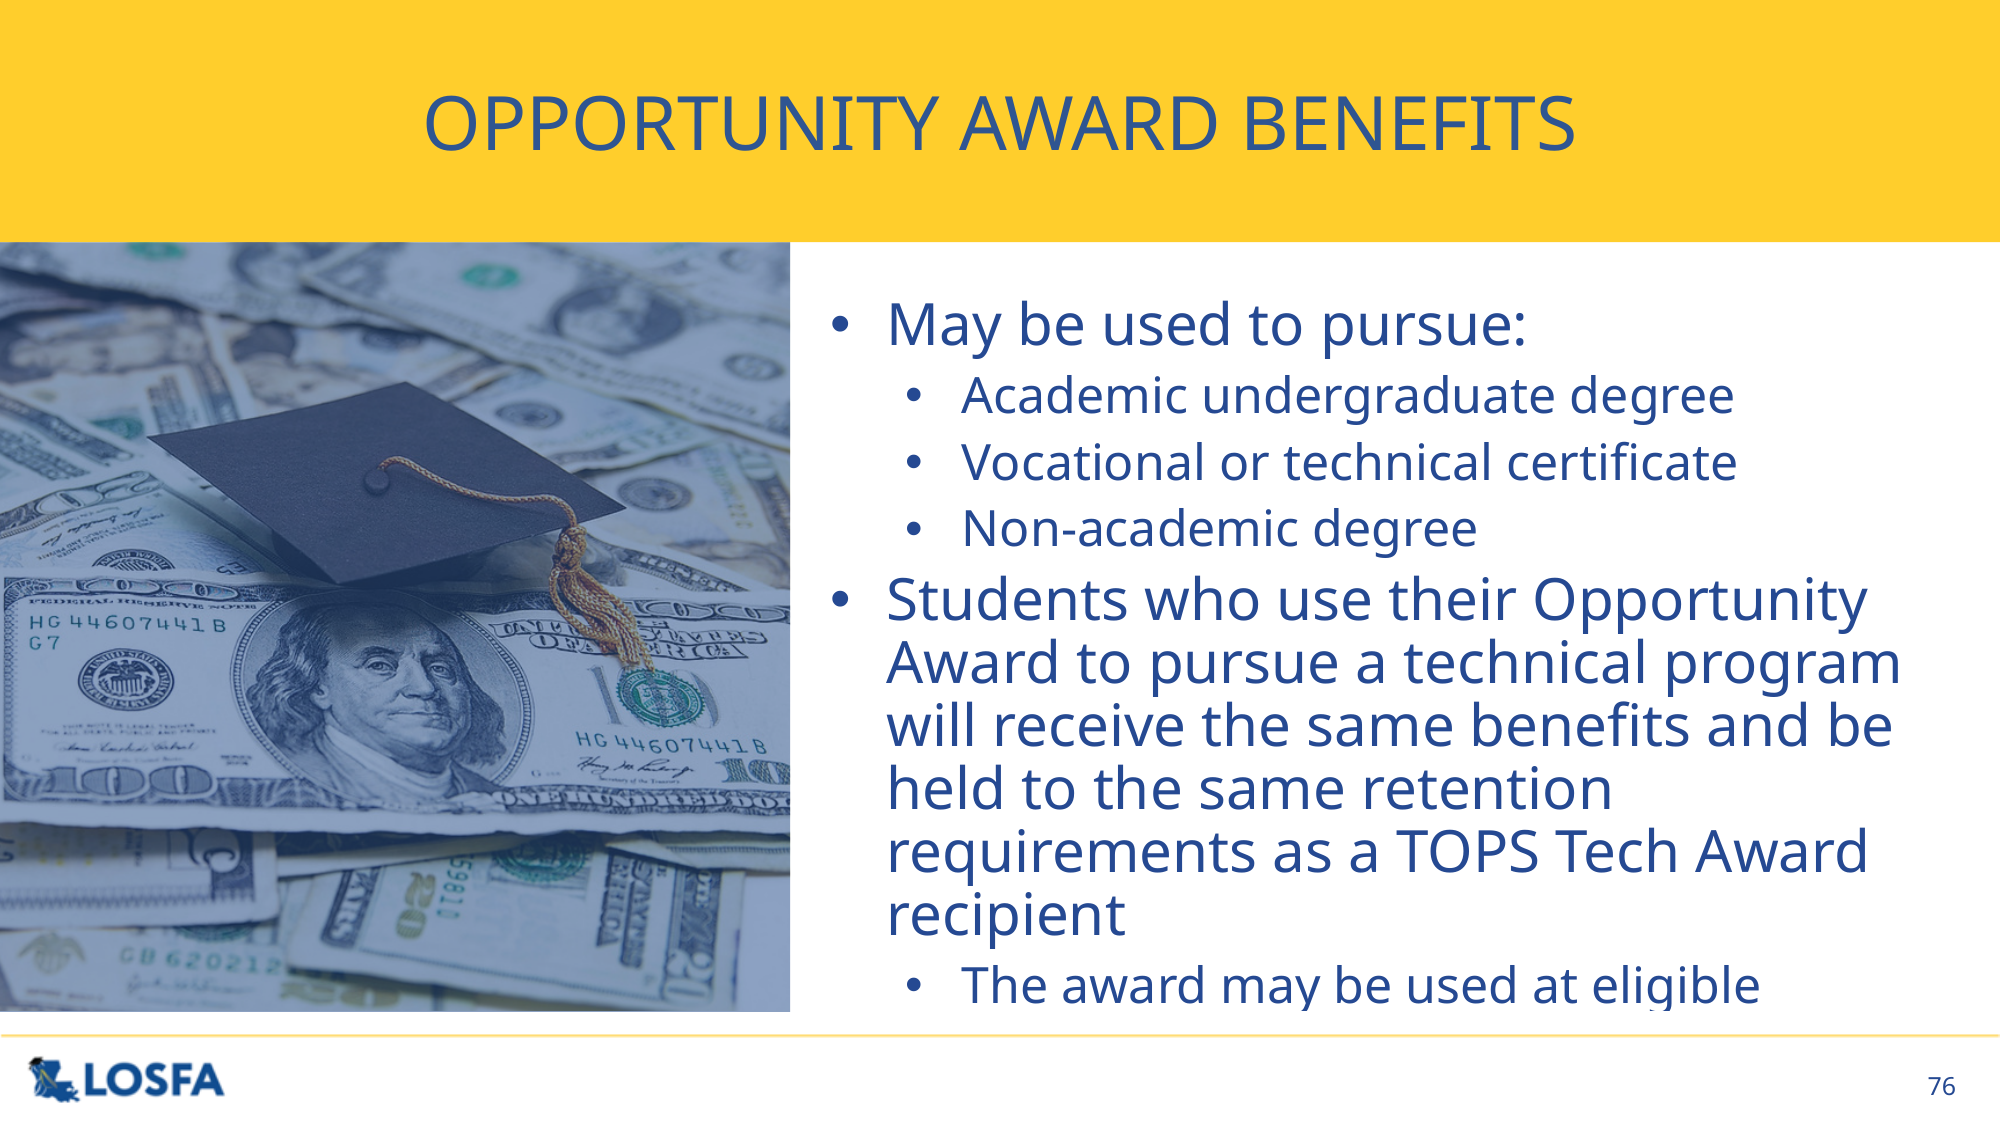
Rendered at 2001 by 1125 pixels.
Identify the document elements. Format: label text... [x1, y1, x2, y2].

text_box [0, 0, 2000, 243]
picture [0, 242, 2000, 1125]
text_box OPPORTUNITY AWARD BENEFITS [76, 68, 1924, 173]
text_box May be used to pursue: Academic undergraduate degree Vocational or technical certificate Non-academic degree Students who use their Opportunity Award to pursue a technical program will receive the same benefits and be held to the same retention requirements as a TOPS Tech Award recipient The award may be used at eligible Louisiana cosmetology and proprietary schools [815, 287, 1972, 1011]
